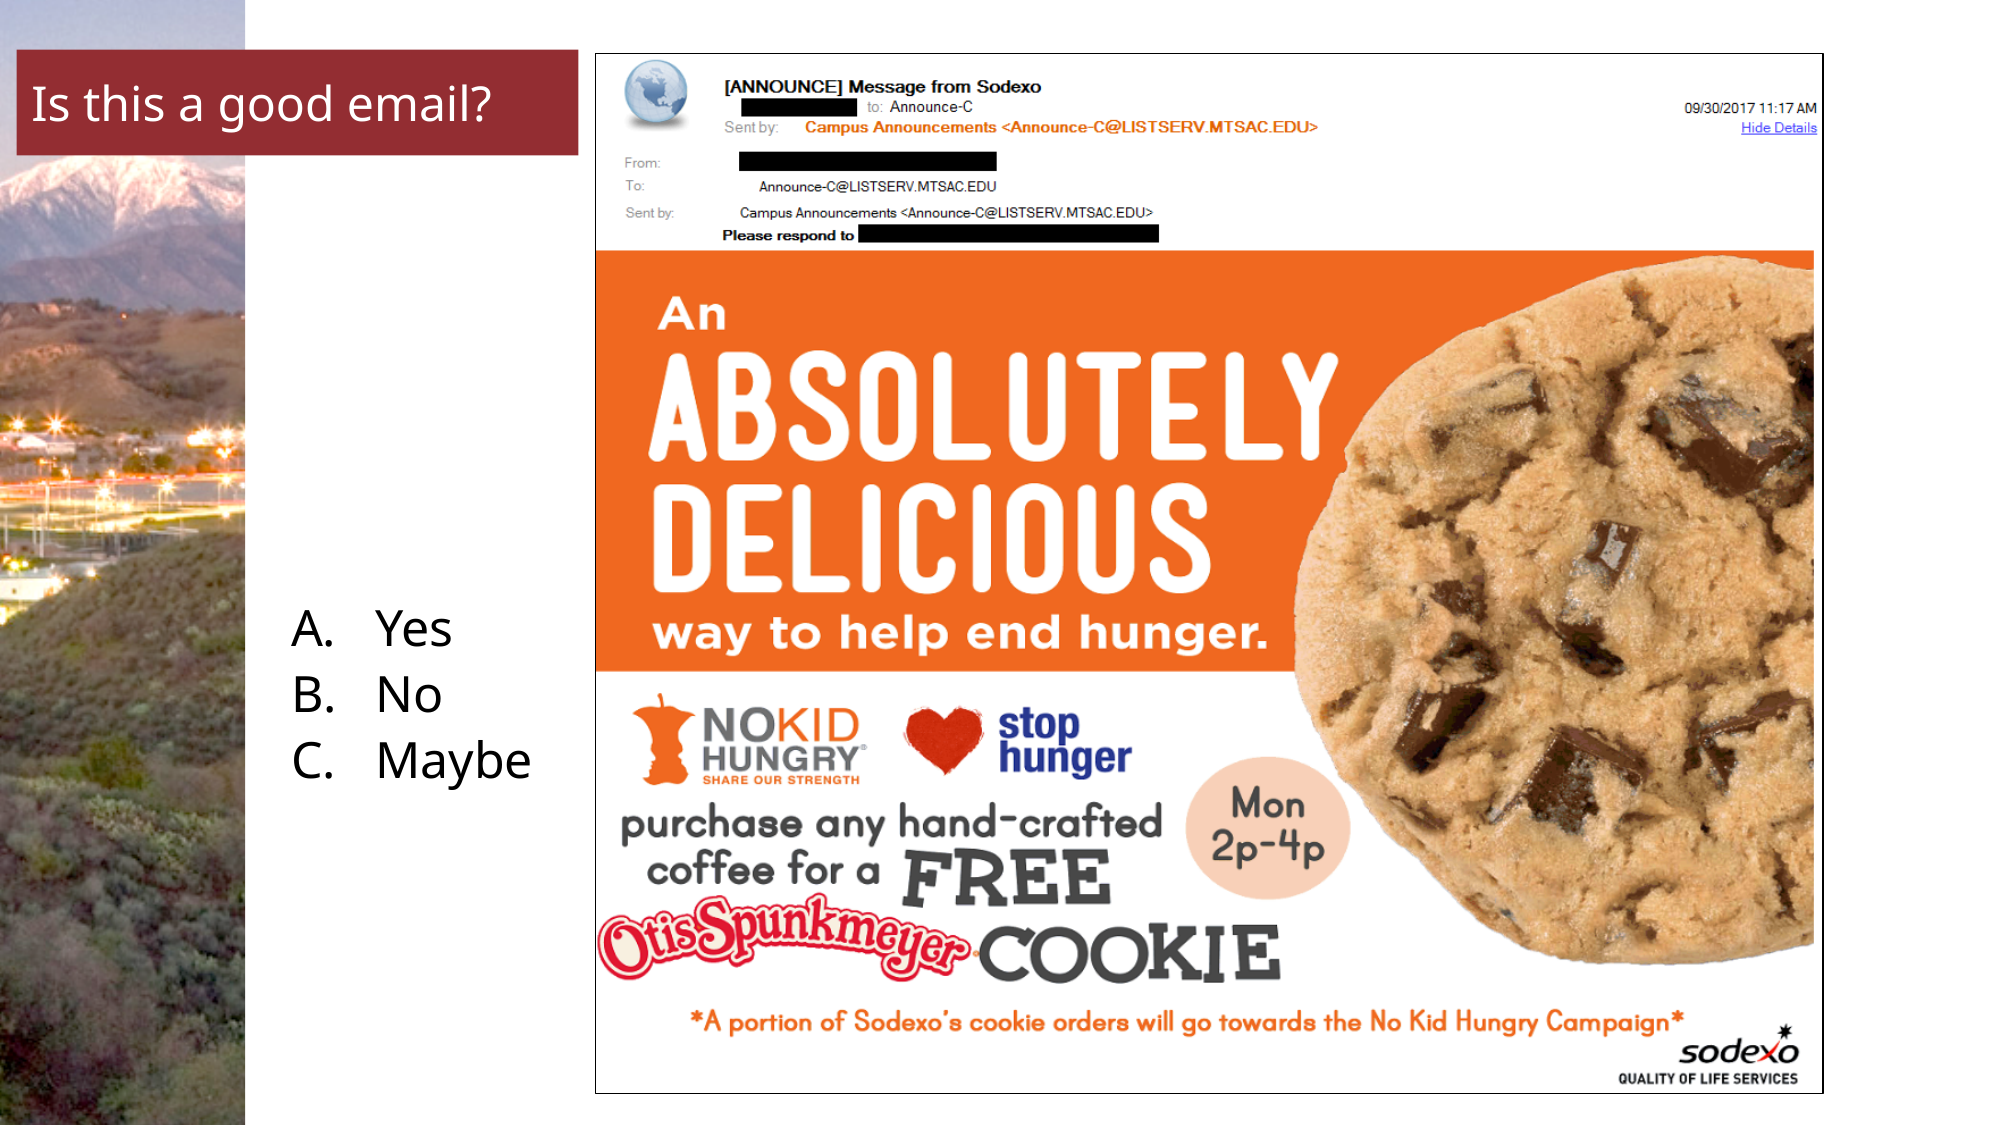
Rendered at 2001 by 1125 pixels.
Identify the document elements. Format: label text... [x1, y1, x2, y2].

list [595, 53, 1823, 1094]
picture [0, 0, 246, 1125]
title Is this a good email? [16, 49, 579, 156]
text_box Yes No Maybe [275, 426, 556, 967]
